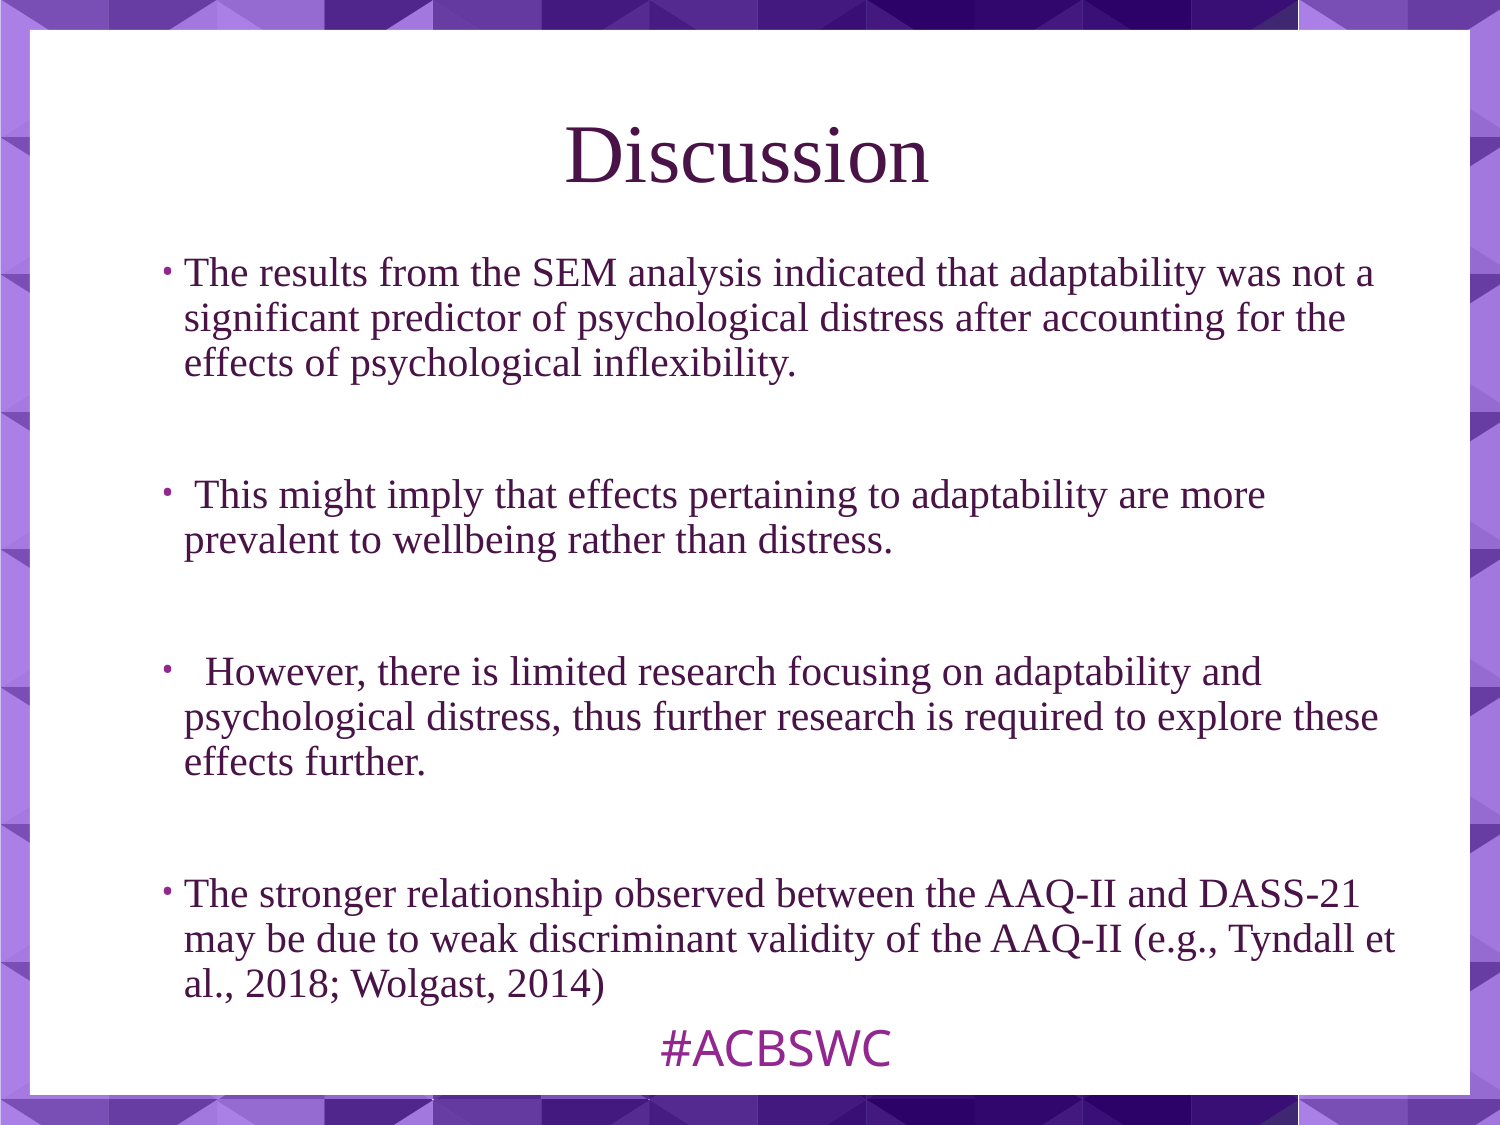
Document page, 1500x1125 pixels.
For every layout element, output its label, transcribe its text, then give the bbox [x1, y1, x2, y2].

footer #ACBSWC [485, 1020, 1067, 1081]
picture [0, 0, 1500, 1125]
list The results from the SEM analysis indicated that adaptability was not a significant predictor of psychological distress after accounting for the effects of psychological inflexibility. This might imply that effects pertaining to adaptability are more prevalent to wellbeing rather than distress. However, there is limited research focusing on adaptability and psychological distress, thus further research is required to explore these effects further. The stronger relationship observed between the AAQ-II and DASS-21 may be due to weak discriminant validity of the AAQ-II (e.g., Tyndall et al., 2018; Wolgast, 2014) [140, 242, 1434, 1081]
title Discussion [140, 99, 1356, 211]
